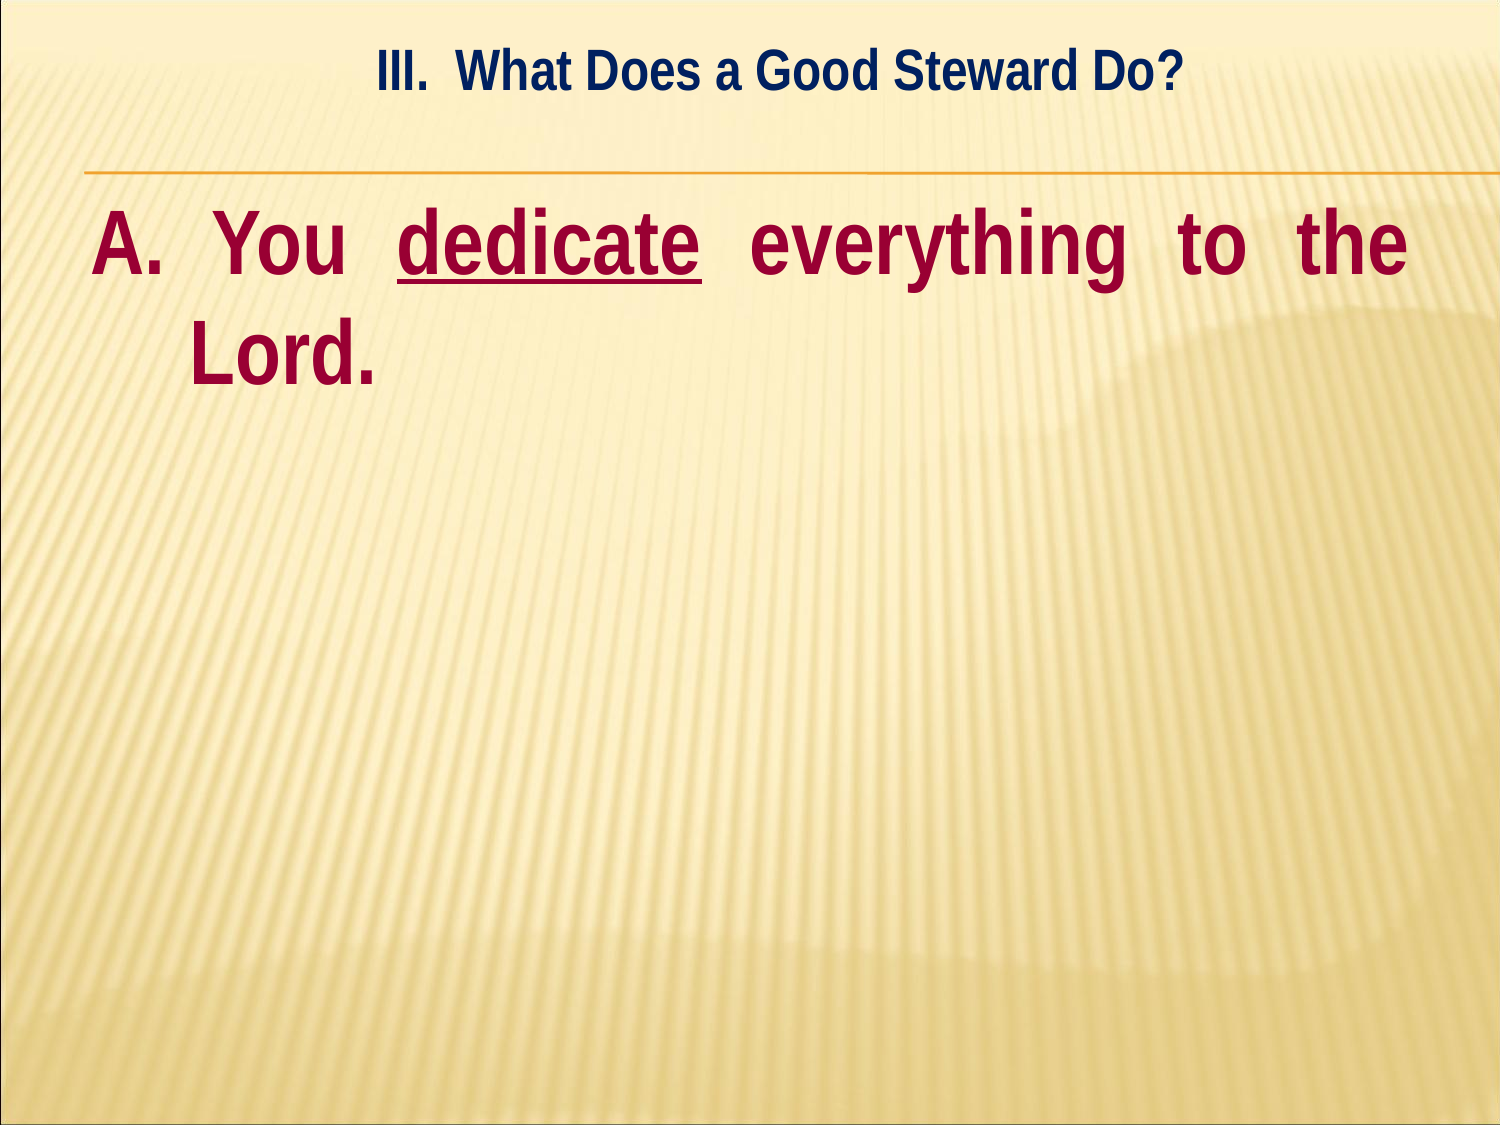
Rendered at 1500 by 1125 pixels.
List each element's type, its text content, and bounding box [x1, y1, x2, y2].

list A. You dedicate everything to the Lord. [75, 174, 1425, 1050]
picture [0, 0, 1500, 1125]
text_box III. What Does a Good Steward Do? [137, 24, 1425, 110]
